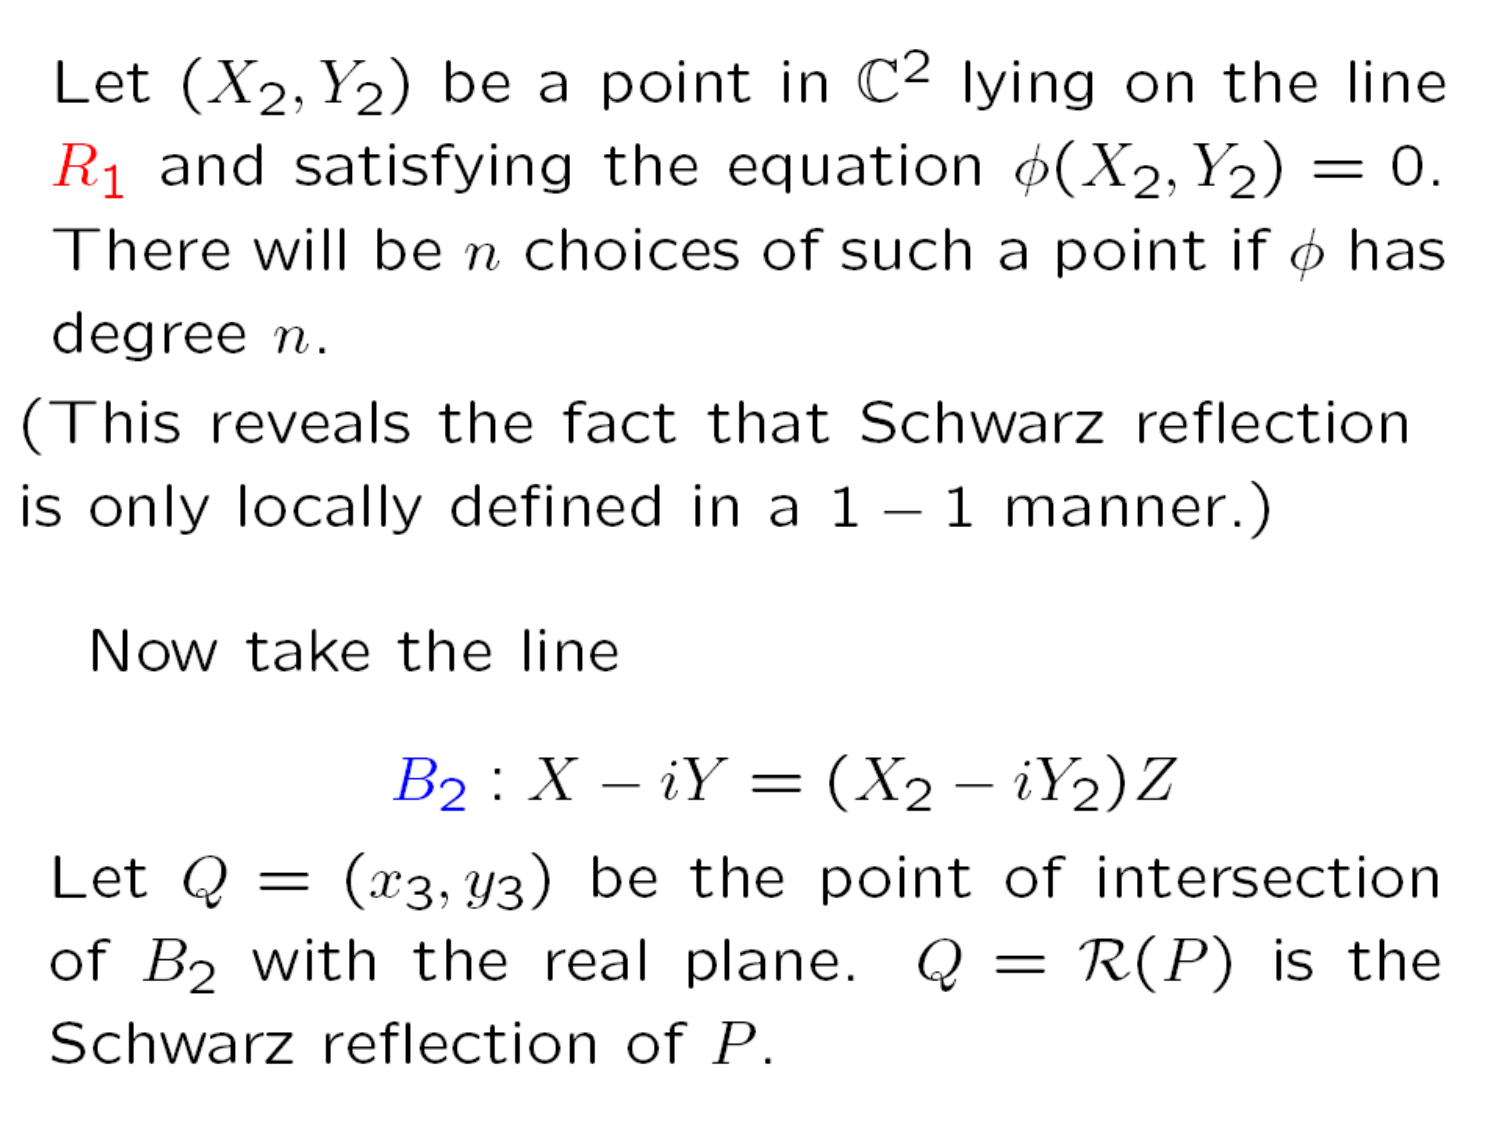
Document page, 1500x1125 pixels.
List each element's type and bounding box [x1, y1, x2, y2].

picture [62, 612, 1198, 820]
picture [37, 837, 1469, 1087]
picture [0, 37, 1468, 568]
